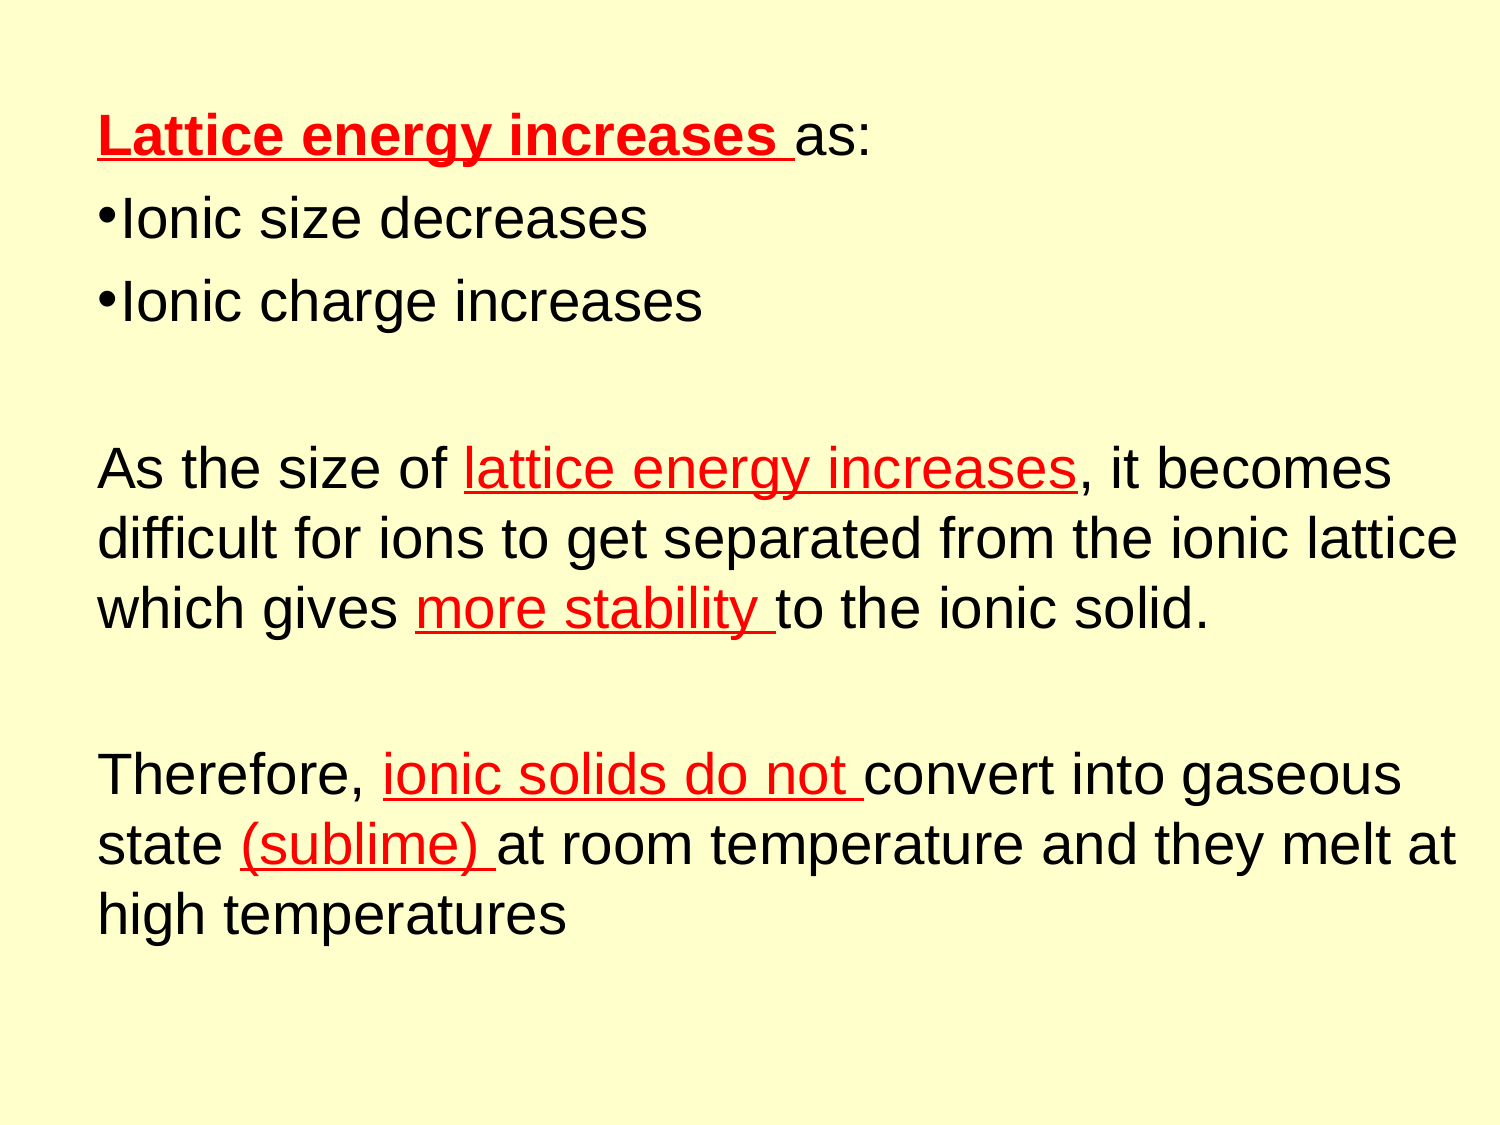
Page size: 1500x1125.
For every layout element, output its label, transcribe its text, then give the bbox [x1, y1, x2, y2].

list Lattice energy increases as: Ionic size decreases Ionic charge increases As the size of lattice energy increases, it becomes difficult for ions to get separated from the ionic lattice which gives more stability to the ionic solid. Therefore, ionic solids do not convert into gaseous state (sublime) at room temperature and they melt at high temperatures [48, 81, 1480, 824]
